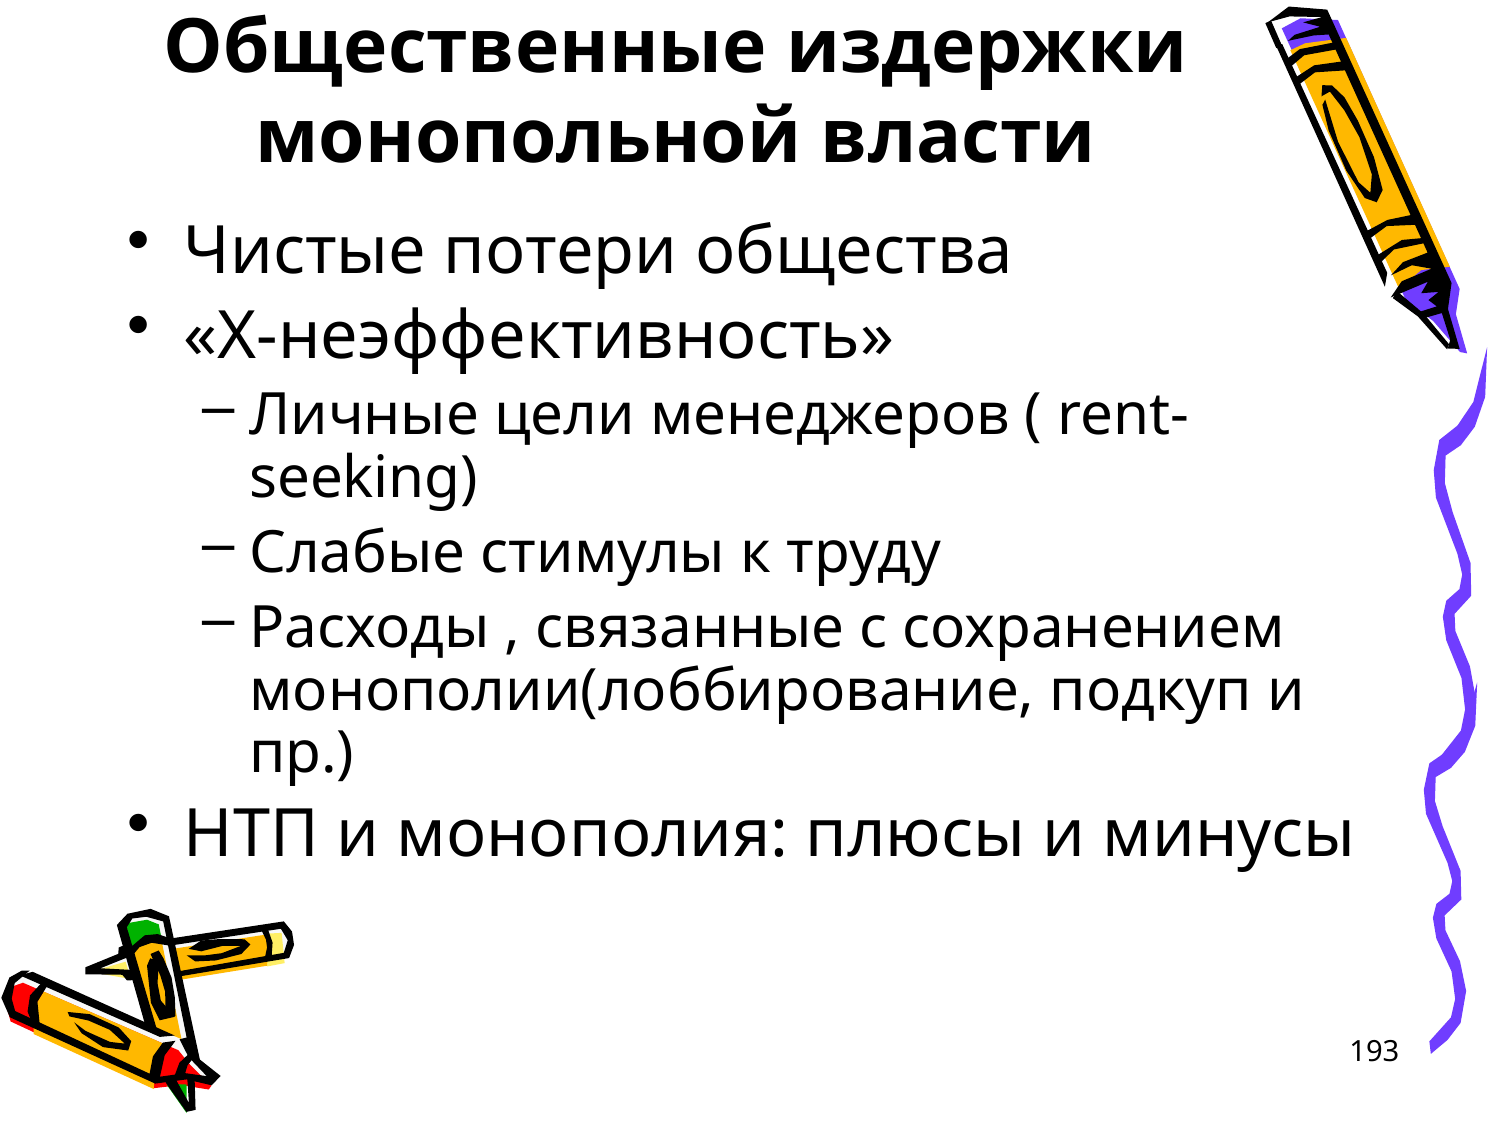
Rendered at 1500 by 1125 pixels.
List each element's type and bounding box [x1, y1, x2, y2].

title [112, 24, 1240, 185]
list [112, 208, 1375, 1000]
slide_number [1101, 1024, 1415, 1101]
